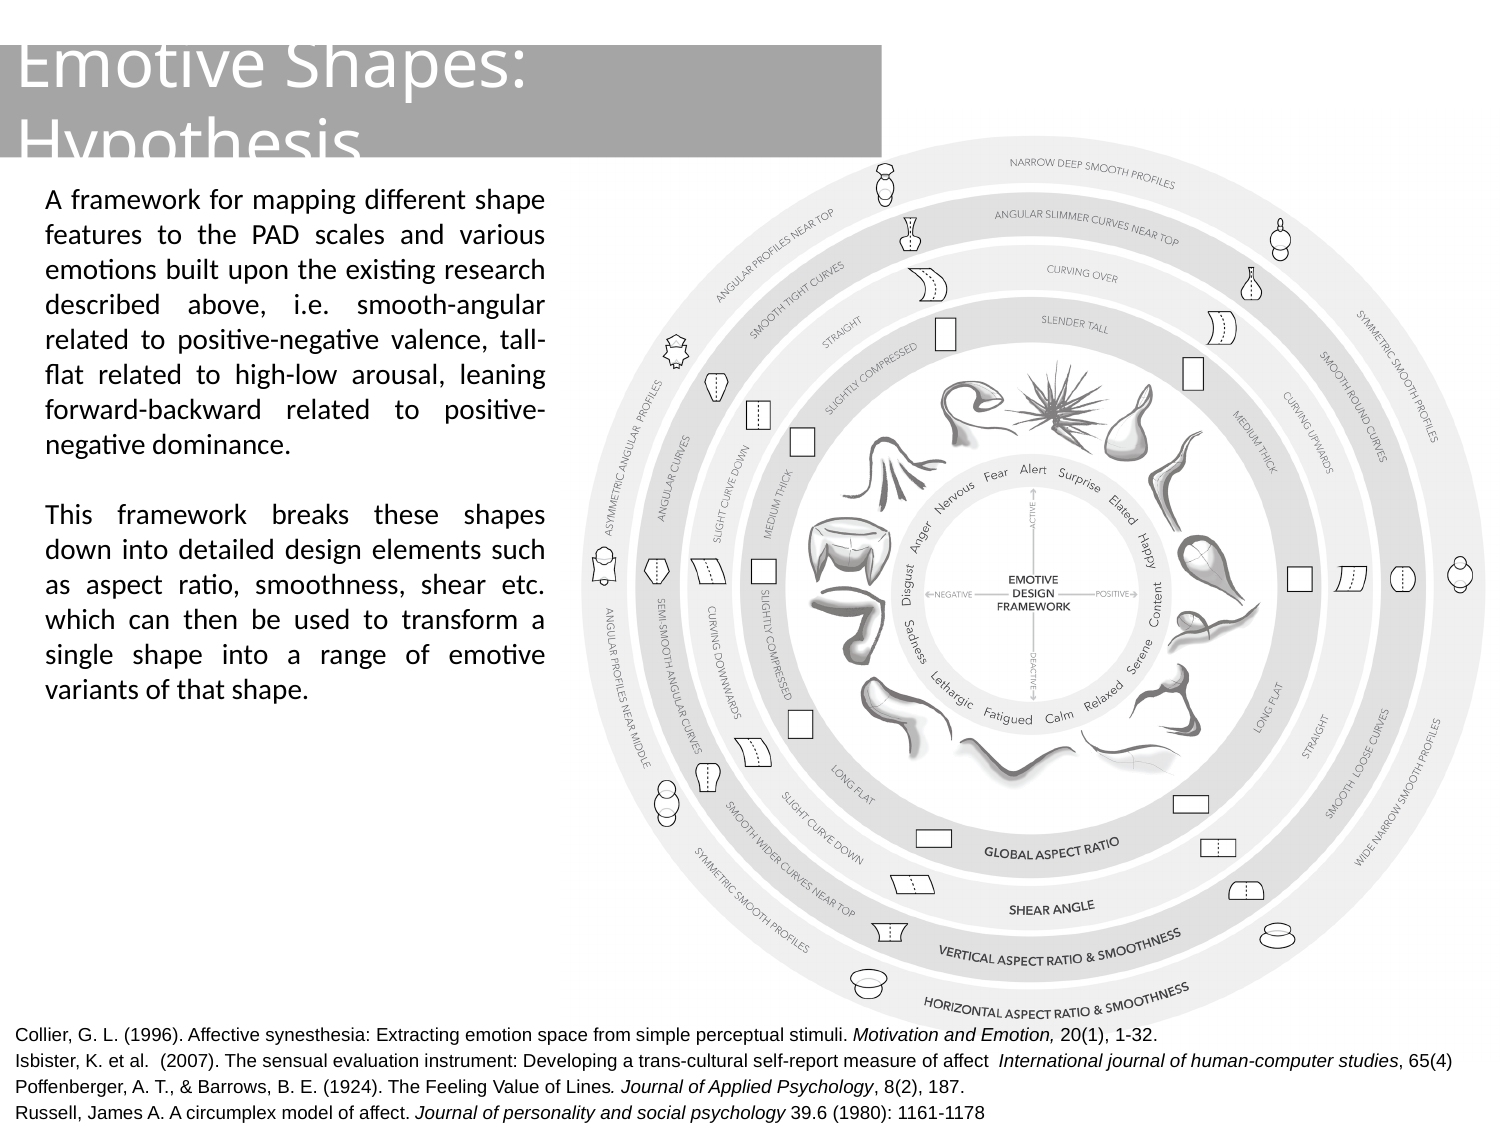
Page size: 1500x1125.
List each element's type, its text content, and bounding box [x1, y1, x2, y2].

list A framework for mapping different shape features to the PAD scales and various emotions built upon the existing research described above, i.e. smooth-angular related to positive-negative valence, tall-flat related to high-low arousal, leaning forward-backward related to positive-negative dominance. This framework breaks these shapes down into detailed design elements such as aspect ratio, smoothness, shear etc. which can then be used to transform a single shape into a range of emotive variants of that shape. [9, 165, 561, 713]
text_box [561, 109, 1500, 1040]
text_box Collier, G. L. (1996). Affective synesthesia: Extracting emotion space from simple perceptual stimuli. Motivation and Emotion, 20(1), 1-32. Isbister, K. et al. (2007). The sensual evaluation instrument: Developing a trans-cultural self-report measure of affect International journal of human-computer studies, 65(4) Poffenberger, A. T., & Barrows, B. E. (1924). The Feeling Value of Lines. Journal of Applied Psychology, 8(2), 187. Russell, James A. A circumplex model of affect. Journal of personality and social psychology 39.6 (1980): 1161-1178 [0, 1040, 1500, 1125]
title Emotive Shapes: Hypothesis [0, 45, 882, 158]
